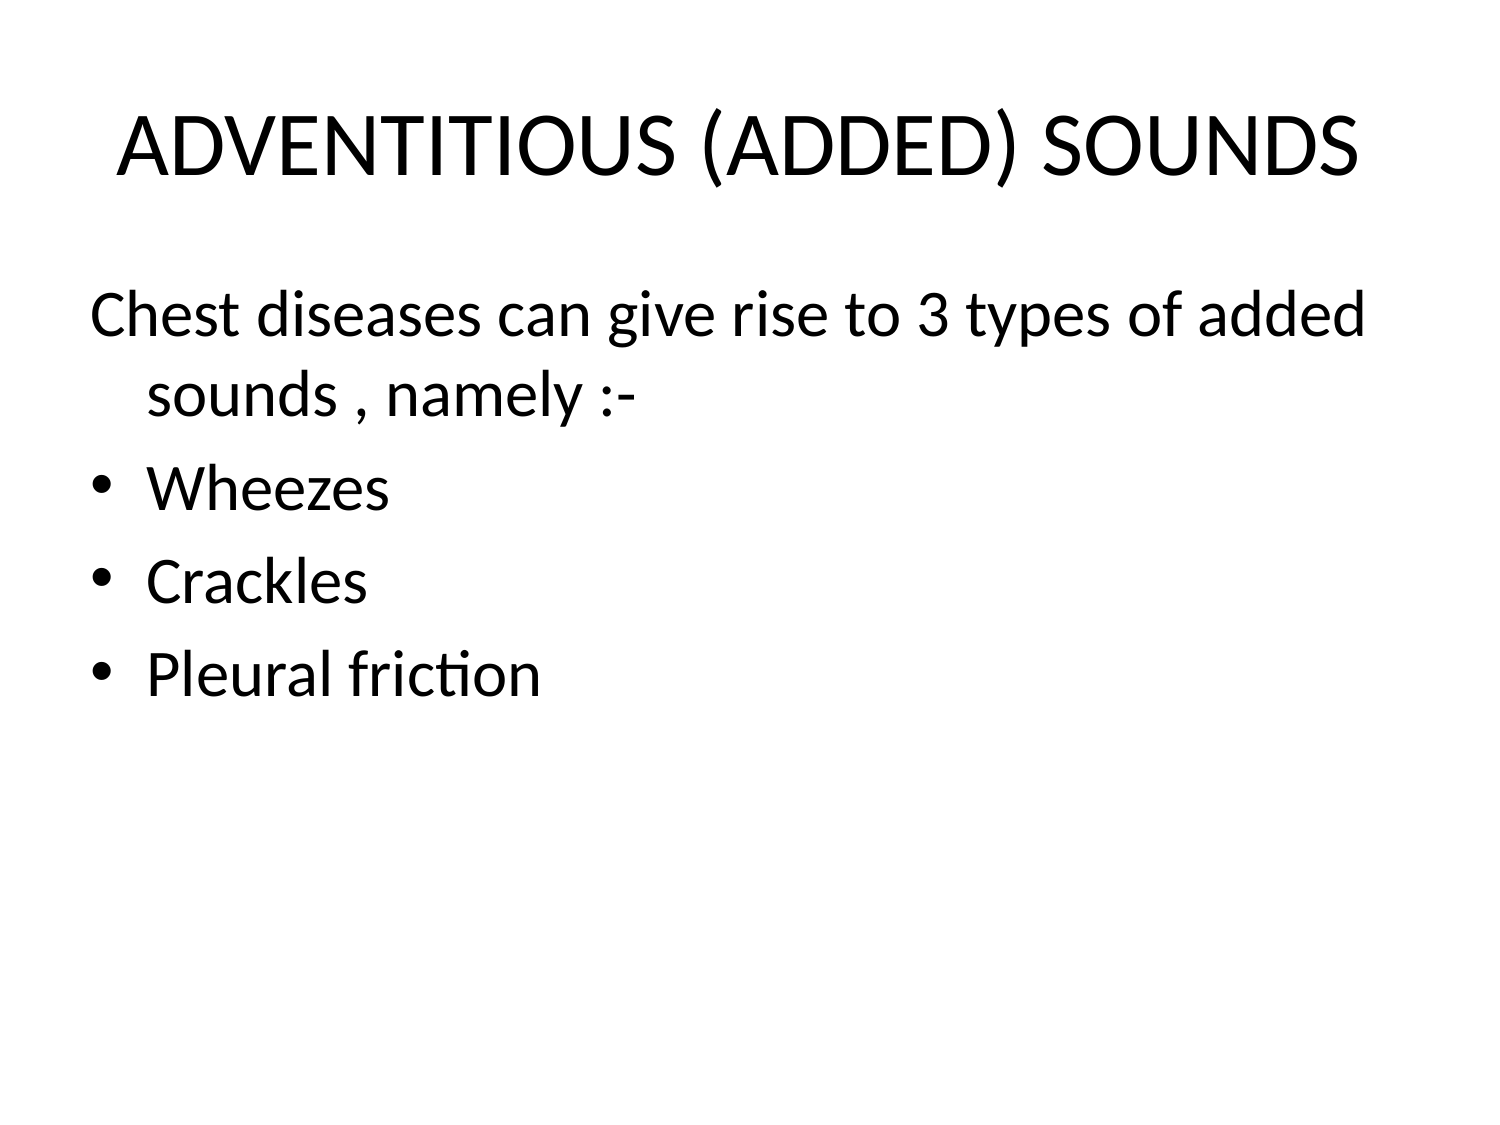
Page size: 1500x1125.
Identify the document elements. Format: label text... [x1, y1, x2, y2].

title ADVENTITIOUS (ADDED) SOUNDS [75, 45, 1425, 233]
list Chest diseases can give rise to 3 types of added sounds , namely :- Wheezes Crackles Pleural friction [75, 262, 1425, 1005]
